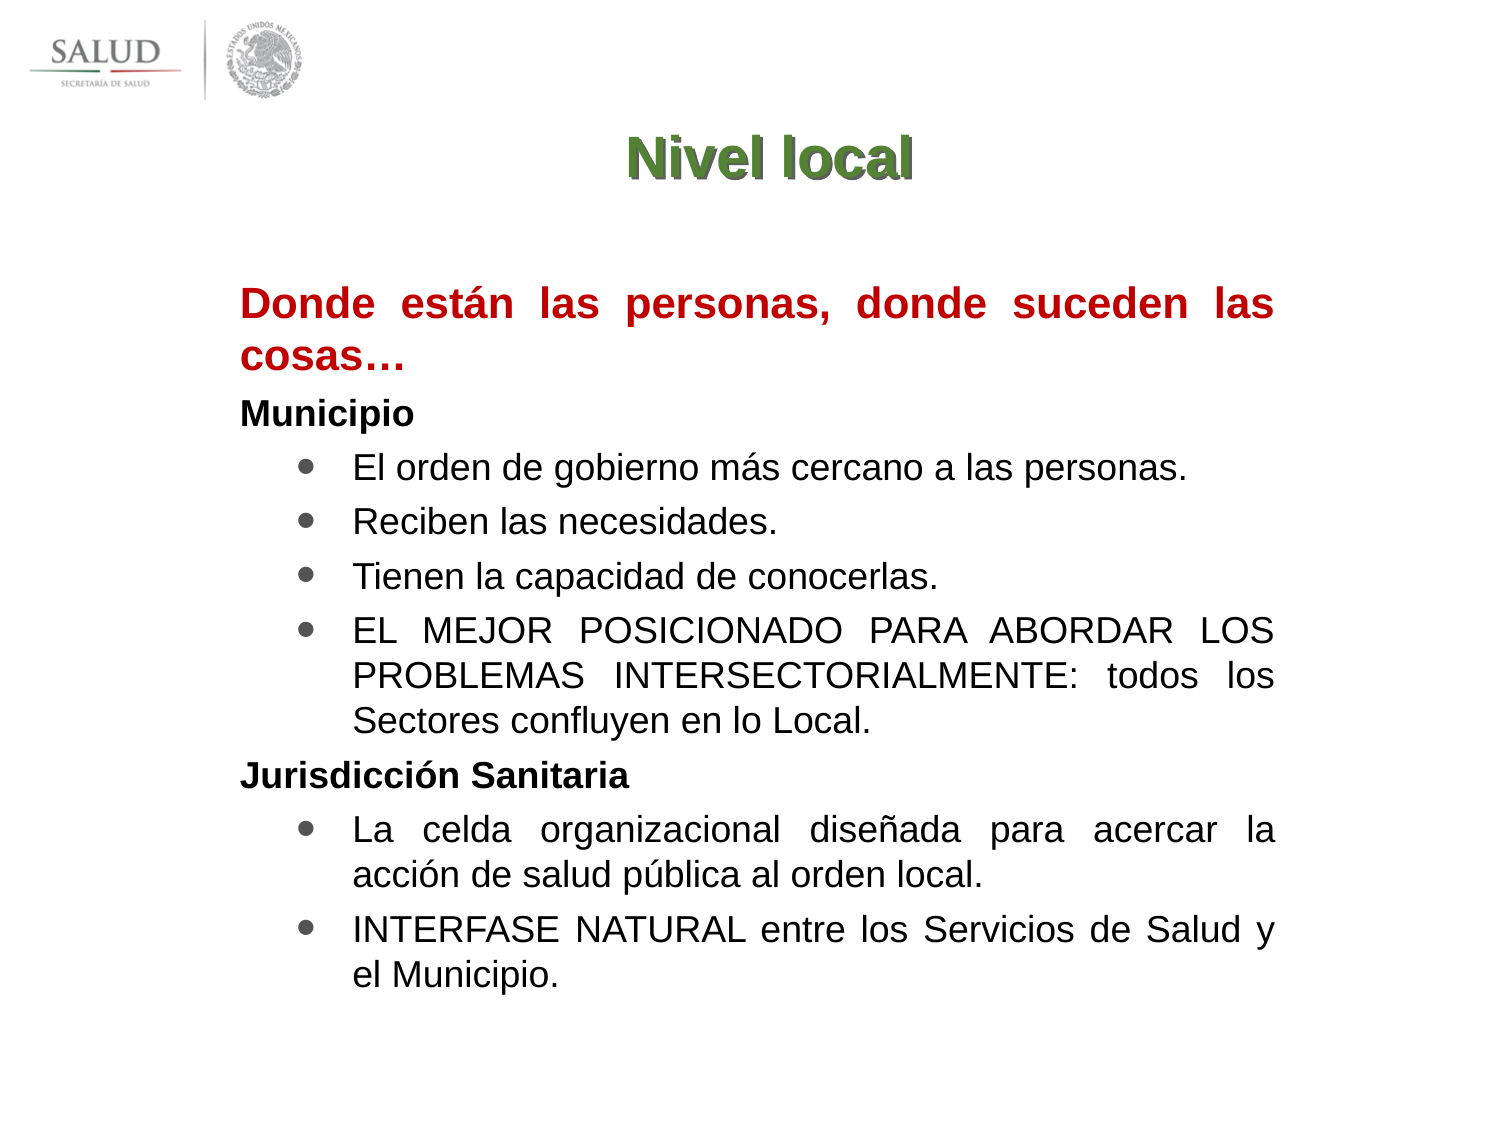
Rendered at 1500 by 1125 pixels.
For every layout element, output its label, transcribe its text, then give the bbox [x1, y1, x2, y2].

picture [25, 15, 309, 105]
text_box Donde están las personas, donde suceden las cosas… Municipio El orden de gobierno más cercano a las personas. Reciben las necesidades. Tienen la capacidad de conocerlas. EL MEJOR POSICIONADO PARA ABORDAR LOS PROBLEMAS INTERSECTORIALMENTE: todos los Sectores confluyen en lo Local. Jurisdicción Sanitaria La celda organizacional diseñada para acercar la acción de salud pública al orden local. INTERFASE NATURAL entre los Servicios de Salud y el Municipio. [225, 267, 1291, 1002]
text_box Nivel local [466, 104, 1029, 197]
